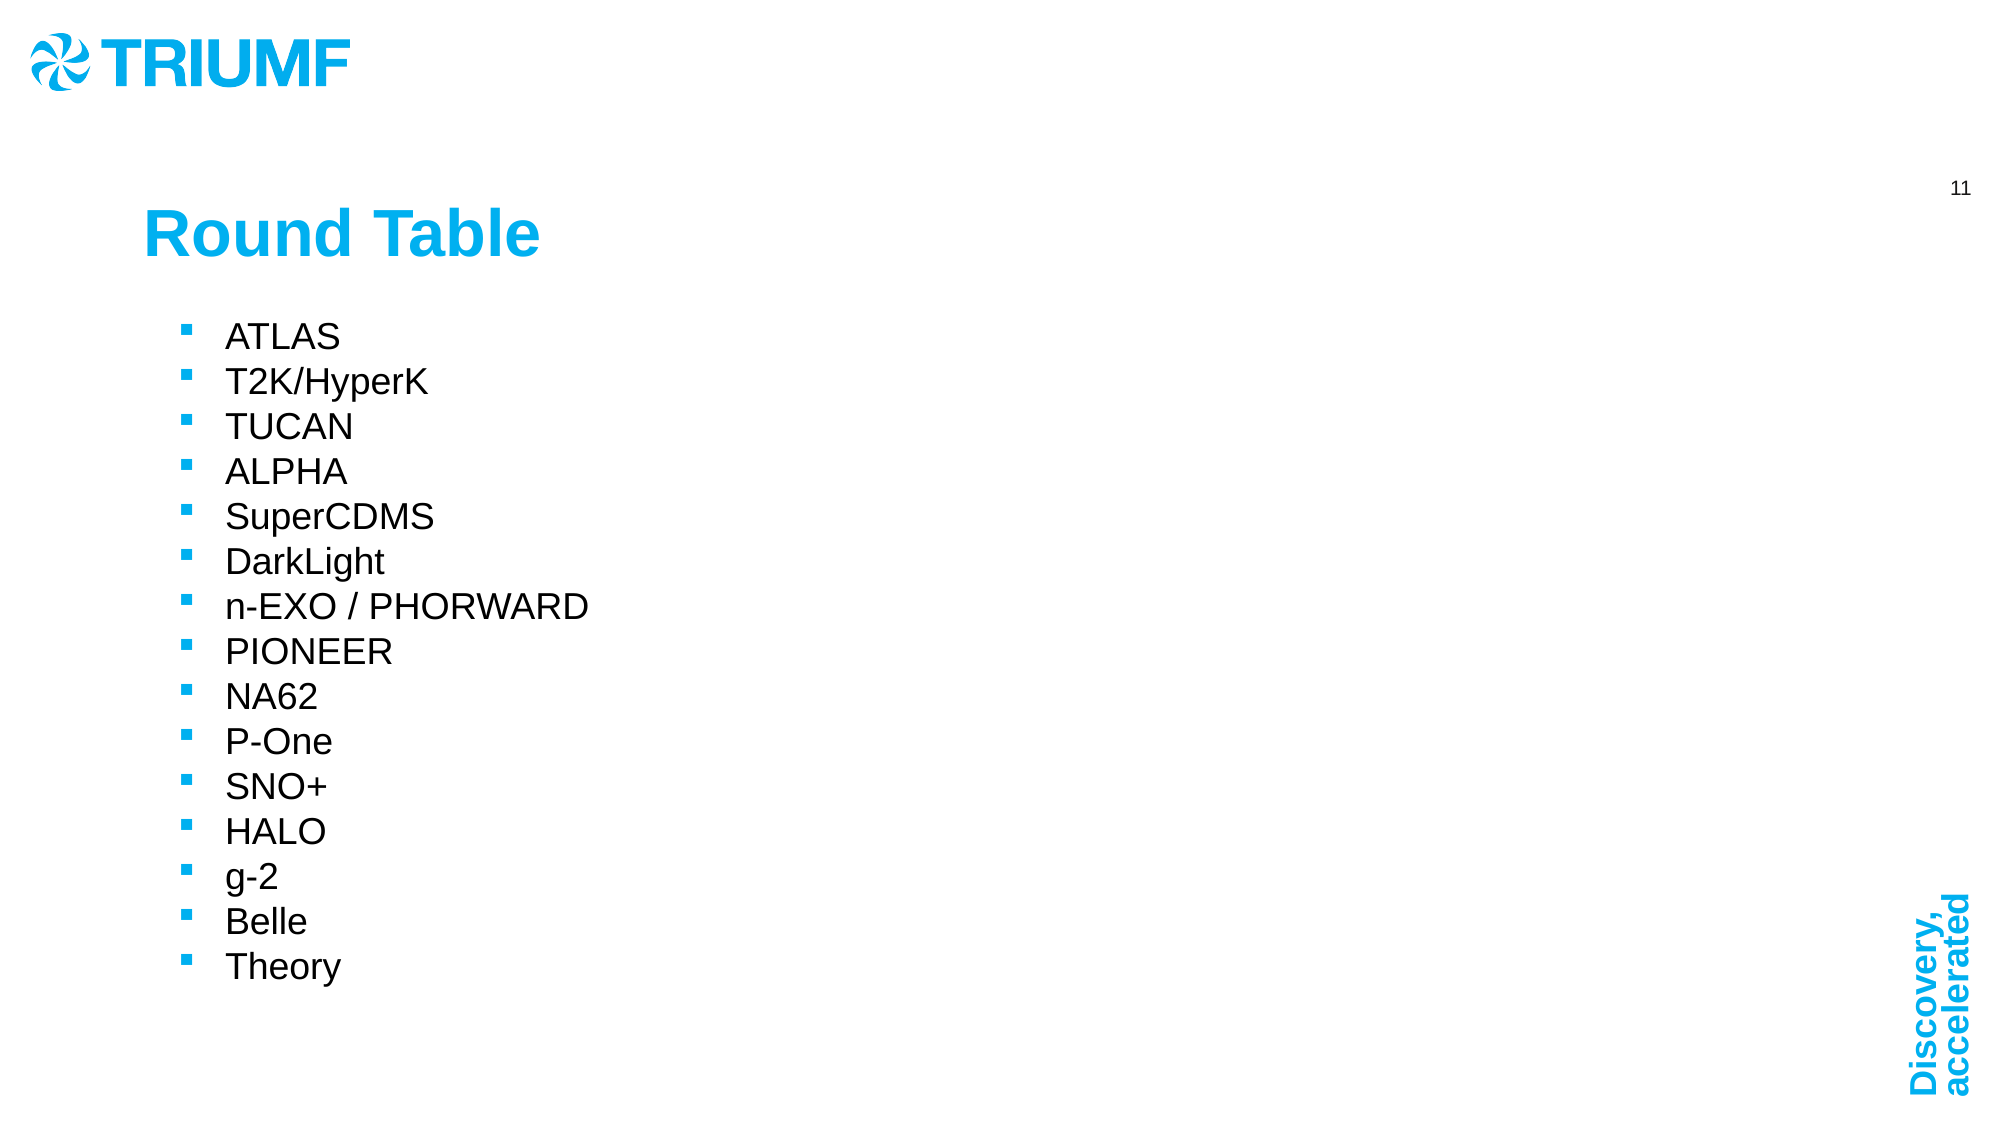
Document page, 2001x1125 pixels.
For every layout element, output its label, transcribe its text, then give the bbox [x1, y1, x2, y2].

title Round Table [128, 191, 1872, 304]
text_box ATLAS T2K/HyperK TUCAN ALPHA SuperCDMS DarkLight n-EXO / PHORWARD PIONEER NA62 P-One SNO+ HALO g-2 Belle Theory [88, 304, 1912, 1050]
picture [30, 33, 350, 91]
